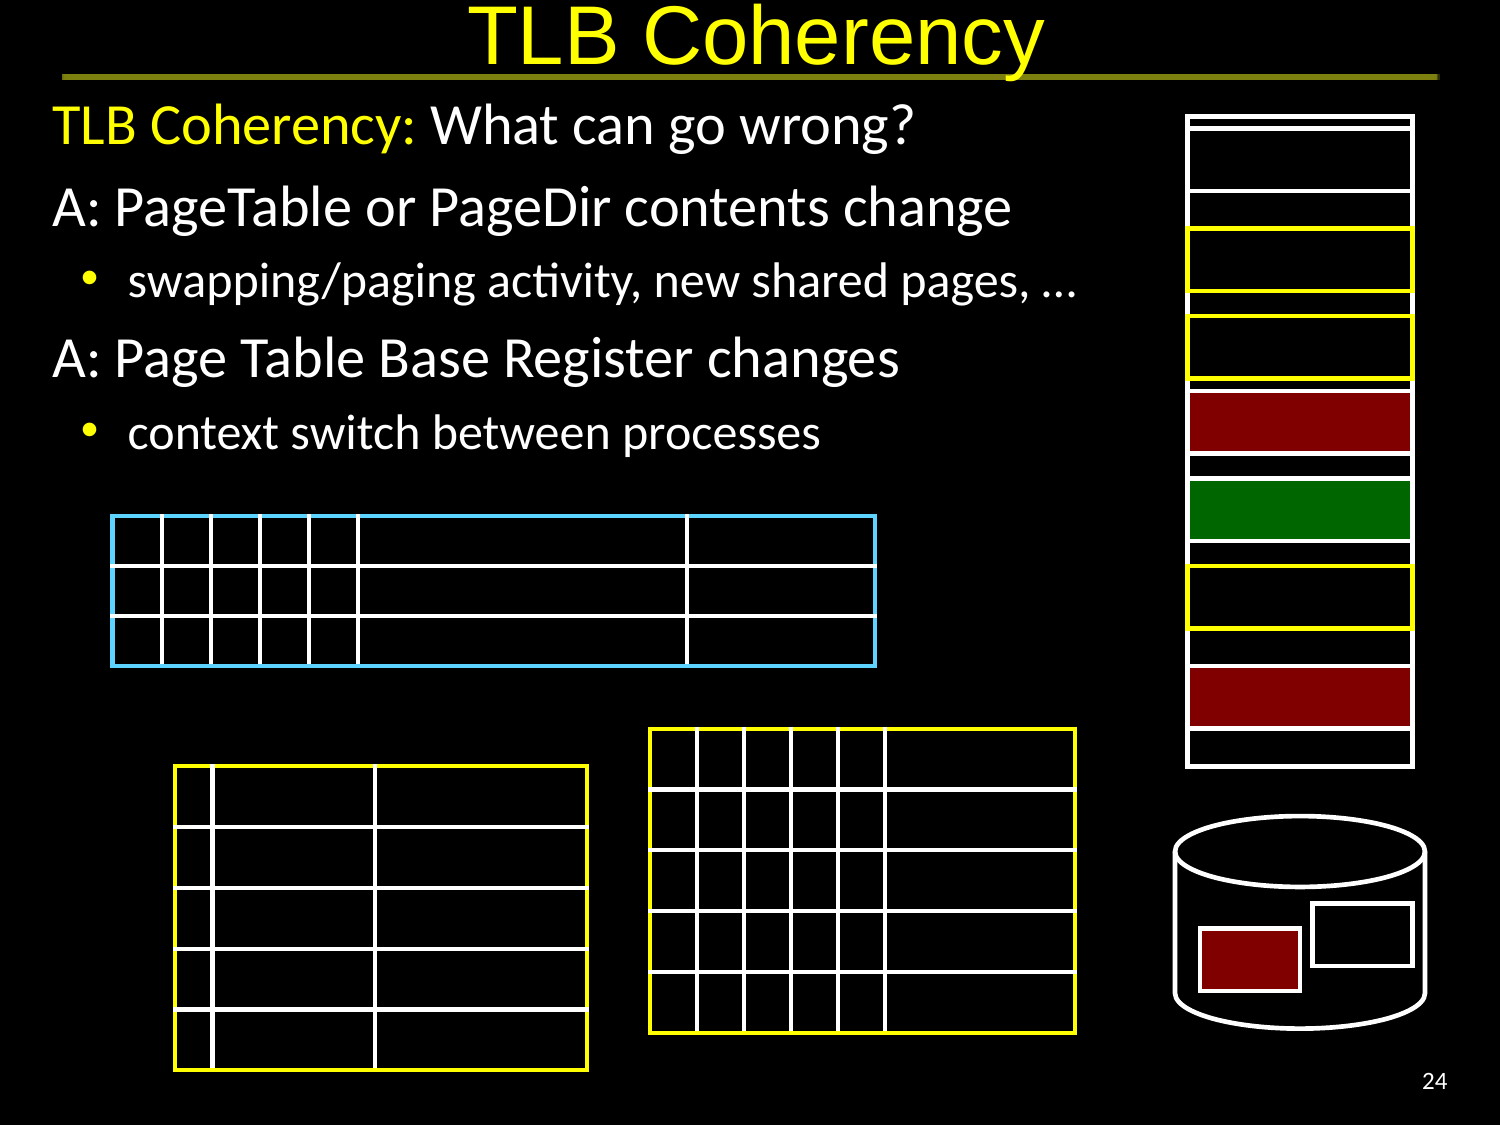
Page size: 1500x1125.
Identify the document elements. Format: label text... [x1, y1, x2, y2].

table_header [213, 518, 258, 564]
table_header [262, 518, 307, 564]
table_cell [887, 852, 1073, 909]
table_cell [793, 792, 836, 848]
text_box [1187, 666, 1413, 729]
table_cell [699, 792, 742, 848]
text_box [1187, 478, 1413, 542]
table_cell [746, 913, 789, 970]
table_header [689, 518, 873, 564]
table_cell [377, 890, 585, 947]
table_cell [840, 852, 883, 909]
table_header [377, 768, 585, 825]
text_box [1187, 128, 1413, 192]
table_cell [311, 568, 356, 614]
text_box [1187, 116, 1413, 128]
list TLB Coherency: What can go wrong? A: PageTable or PageDir contents change swapping/paging activity, new shared pages, … A: Page Table Base Register changes context switch between processes [37, 78, 1463, 479]
table_cell [262, 618, 307, 664]
table_cell [115, 618, 160, 664]
table_cell [689, 618, 873, 664]
text_box [1187, 292, 1413, 316]
text_box [1187, 729, 1413, 767]
table_cell [311, 618, 356, 664]
table_cell [689, 568, 873, 614]
table_cell [652, 792, 695, 848]
text_box [1187, 542, 1413, 566]
table_header [115, 518, 160, 564]
text_box [1312, 903, 1413, 967]
table_header [215, 768, 373, 825]
table_cell [262, 568, 307, 614]
table_cell [746, 792, 789, 848]
table_cell [652, 852, 695, 909]
table_cell [699, 852, 742, 909]
table_cell [793, 974, 836, 1031]
table_cell [164, 618, 209, 664]
table_header [793, 731, 836, 787]
table_cell [215, 890, 373, 947]
table_cell [699, 913, 742, 970]
table_cell [377, 1012, 585, 1068]
table_header [311, 518, 356, 564]
table_cell [699, 974, 742, 1031]
text_box [1200, 928, 1300, 992]
table_cell [840, 974, 883, 1031]
table_header [887, 731, 1073, 787]
table_header [360, 518, 685, 564]
table_cell [652, 974, 695, 1031]
table_header [652, 731, 695, 787]
text_box [1187, 629, 1413, 666]
table_header [840, 731, 883, 787]
table_cell [164, 568, 209, 614]
table_cell [213, 618, 258, 664]
table_header [746, 731, 789, 787]
table_cell [793, 852, 836, 909]
table_cell [887, 974, 1073, 1031]
table_cell [215, 829, 373, 886]
table_cell [177, 1012, 210, 1068]
table_cell [840, 913, 883, 970]
table_cell [215, 1012, 373, 1068]
table_cell [360, 618, 685, 664]
text_box [1187, 566, 1413, 629]
table_cell [115, 568, 160, 614]
table_cell [177, 890, 210, 947]
table_cell [887, 792, 1073, 848]
table_header [164, 518, 209, 564]
table_cell [377, 829, 585, 886]
table_cell [746, 852, 789, 909]
table_cell [360, 568, 685, 614]
table_cell [887, 913, 1073, 970]
text_box [1187, 391, 1413, 454]
text_box [1187, 379, 1413, 391]
table_header [177, 768, 210, 825]
text_box [1187, 316, 1413, 379]
table_cell [793, 913, 836, 970]
title TLB Coherency [37, 0, 1475, 63]
table_cell [652, 913, 695, 970]
table_cell [177, 951, 210, 1007]
table_cell [746, 974, 789, 1031]
table_cell [215, 951, 373, 1007]
text_box [1187, 454, 1413, 478]
table_cell [377, 951, 585, 1007]
text_box [1187, 228, 1413, 292]
table_cell [840, 792, 883, 848]
text_box [1172, 813, 1428, 1031]
table_header [699, 731, 742, 787]
text_box [1187, 192, 1413, 228]
table_cell [177, 829, 210, 886]
table_cell [213, 568, 258, 614]
picture [62, 74, 1440, 78]
